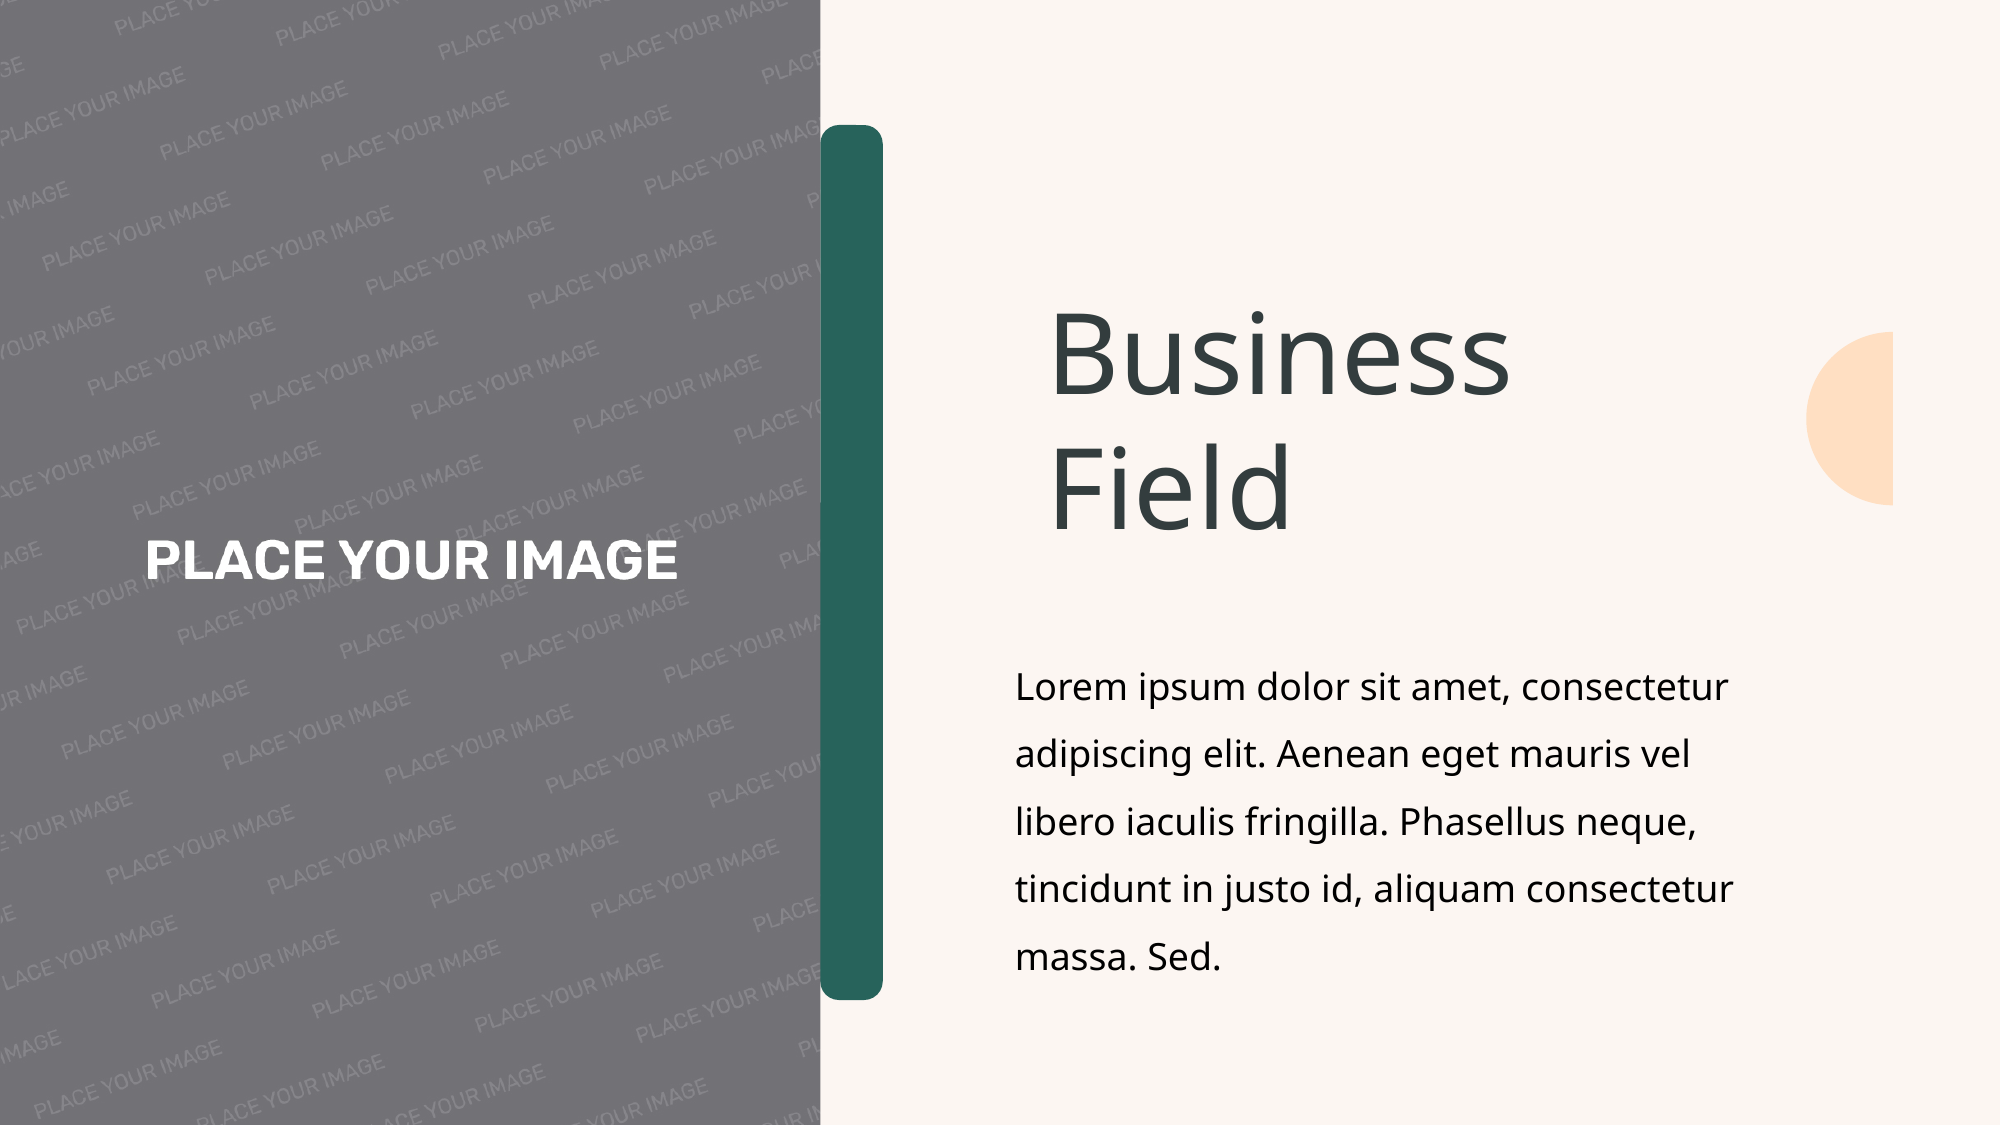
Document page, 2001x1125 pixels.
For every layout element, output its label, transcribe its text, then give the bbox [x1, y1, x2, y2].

text_box Business Field [1031, 274, 1529, 560]
picture [0, 0, 821, 1125]
text_box Lorem ipsum dolor sit amet, consectetur adipiscing elit. Aenean eget mauris vel libero iaculis fringilla. Phasellus neque, tincidunt in justo id, aliquam consectetur massa. Sed. [999, 632, 1807, 986]
text_box [1805, 330, 1894, 507]
text_box [821, 123, 884, 1002]
